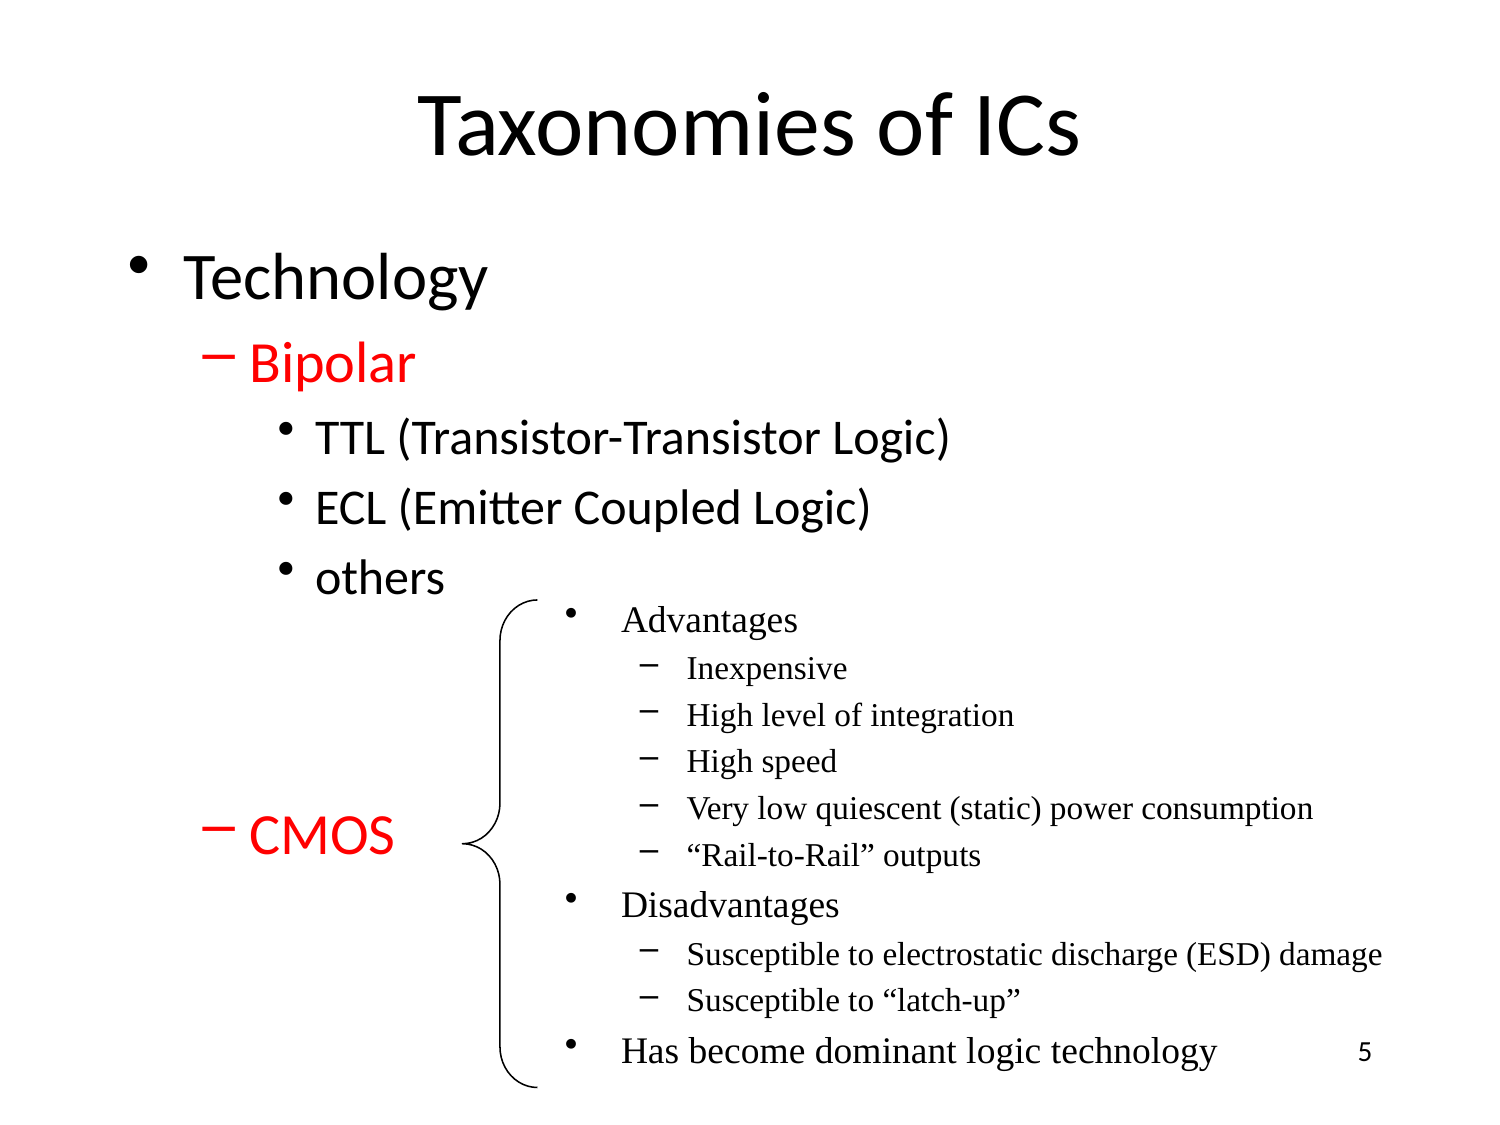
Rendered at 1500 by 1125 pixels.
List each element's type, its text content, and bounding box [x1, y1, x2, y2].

title Taxonomies of ICs [112, 24, 1388, 213]
slide_number 5 [1074, 1024, 1388, 1101]
text_box [462, 599, 538, 1088]
list Technology Bipolar TTL (Transistor-Transistor Logic) ECL (Emitter Coupled Logic) others CMOS [112, 224, 1388, 901]
text_box Advantages Inexpensive High level of integration High speed Very low quiescent (static) power consumption “Rail-to-Rail” outputs Disadvantages Susceptible to electrostatic discharge (ESD) damage Susceptible to “latch-up” Has become dominant logic technology [549, 587, 1413, 1050]
